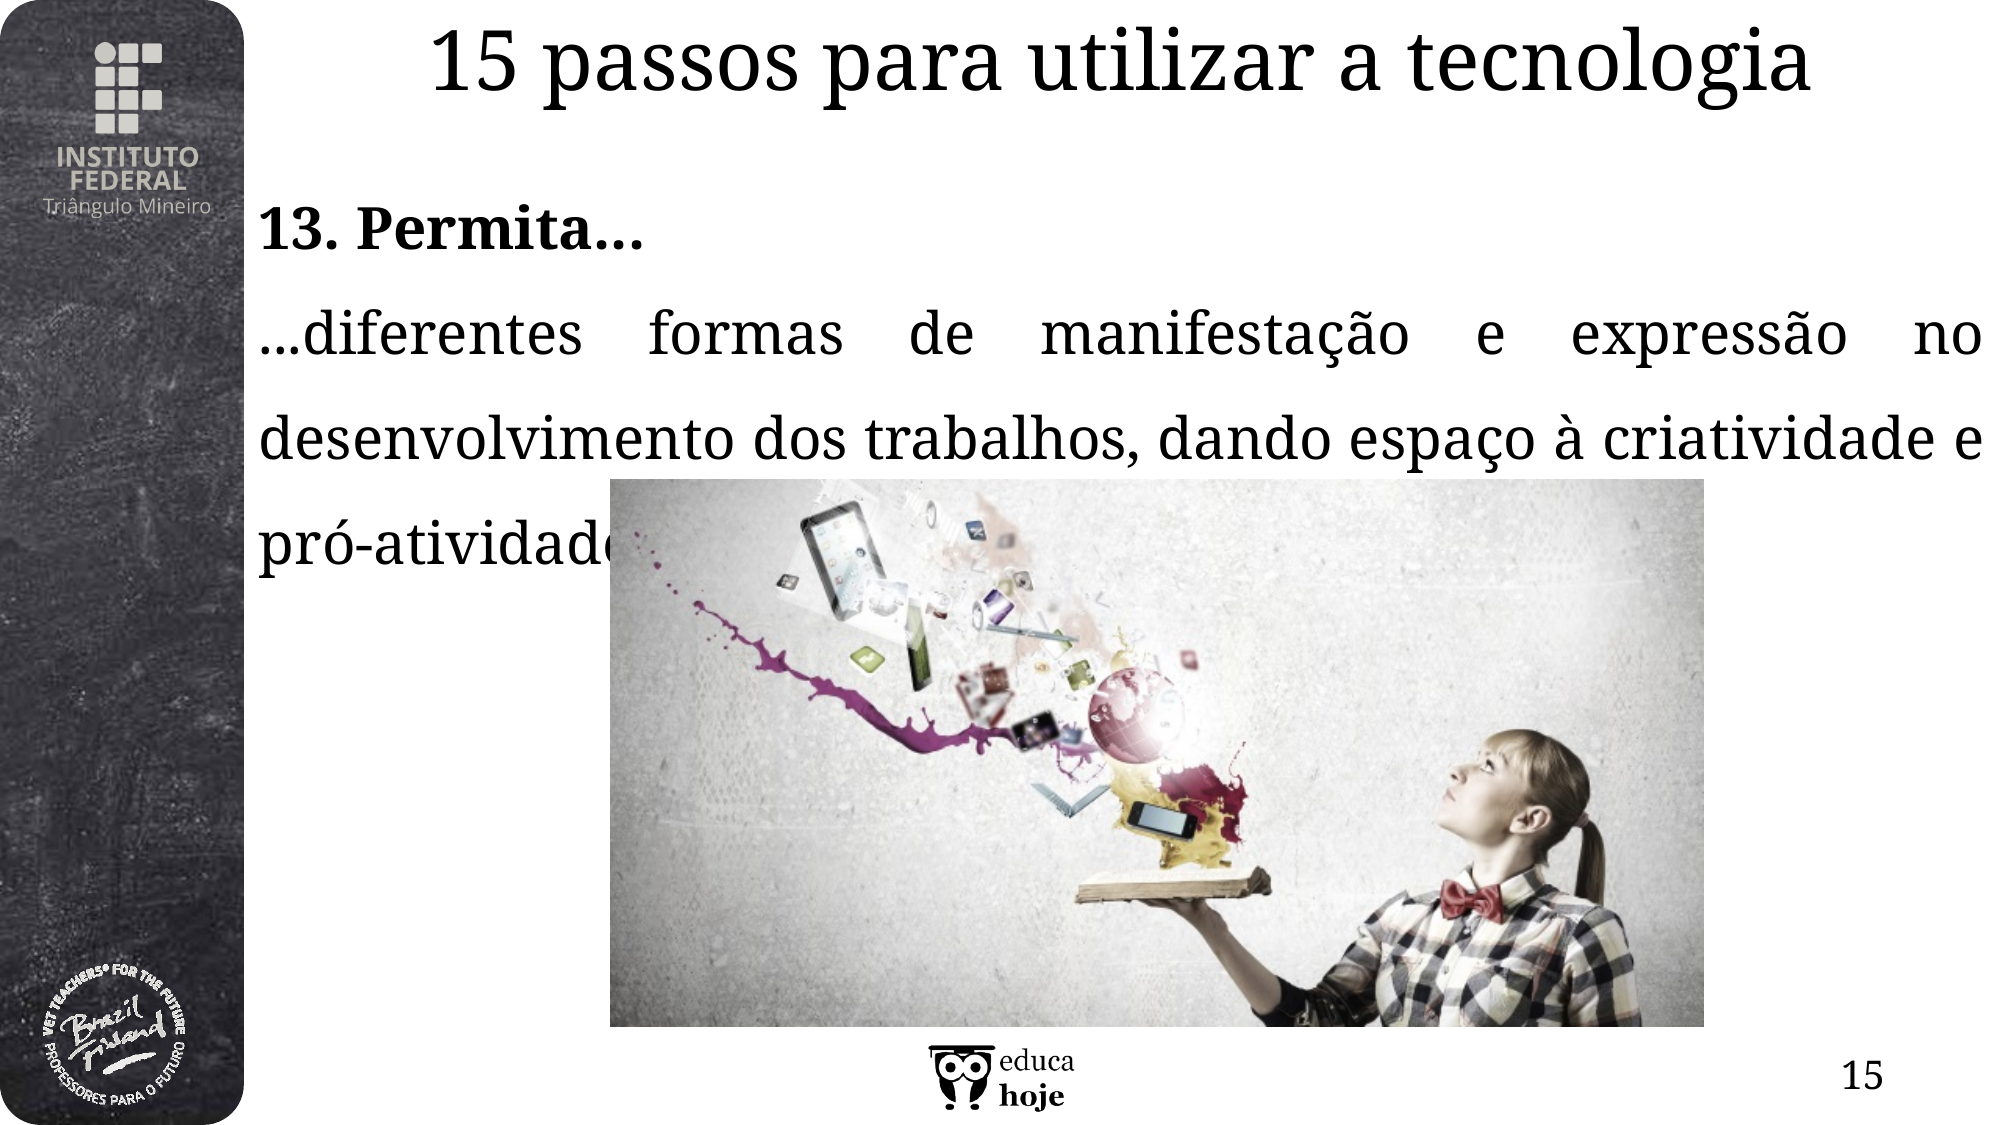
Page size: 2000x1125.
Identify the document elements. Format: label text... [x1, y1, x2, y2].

text_box 13. Permita... ...diferentes formas de manifestação e expressão no desenvolvimento dos trabalhos, dando espaço à criatividade e pró-atividade; [246, 214, 2000, 584]
picture [42, 42, 210, 219]
picture [42, 963, 185, 1105]
slide_number 15 [1433, 1042, 1900, 1103]
picture [609, 479, 1705, 1125]
text_box [0, 0, 246, 1125]
text_box 15 passos para utilizar a tecnologia [243, 0, 2000, 214]
